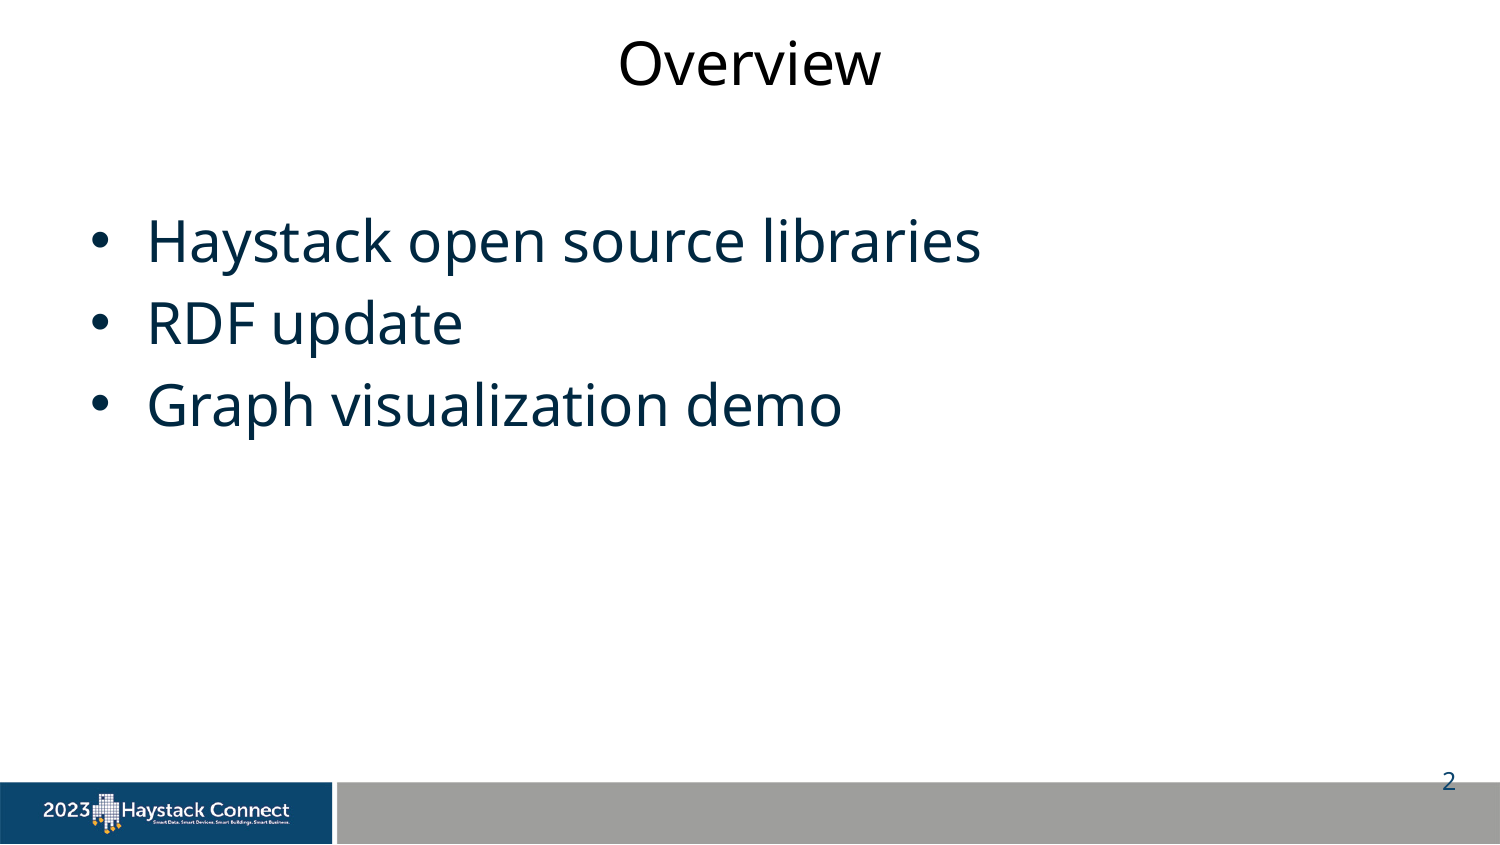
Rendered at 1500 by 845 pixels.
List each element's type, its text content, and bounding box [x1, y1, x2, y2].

title Overview [28, 16, 1472, 105]
slide_number 2 [1121, 760, 1472, 805]
list Haystack open source libraries RDF update Graph visualization demo [75, 197, 1425, 755]
picture [0, 0, 1500, 844]
